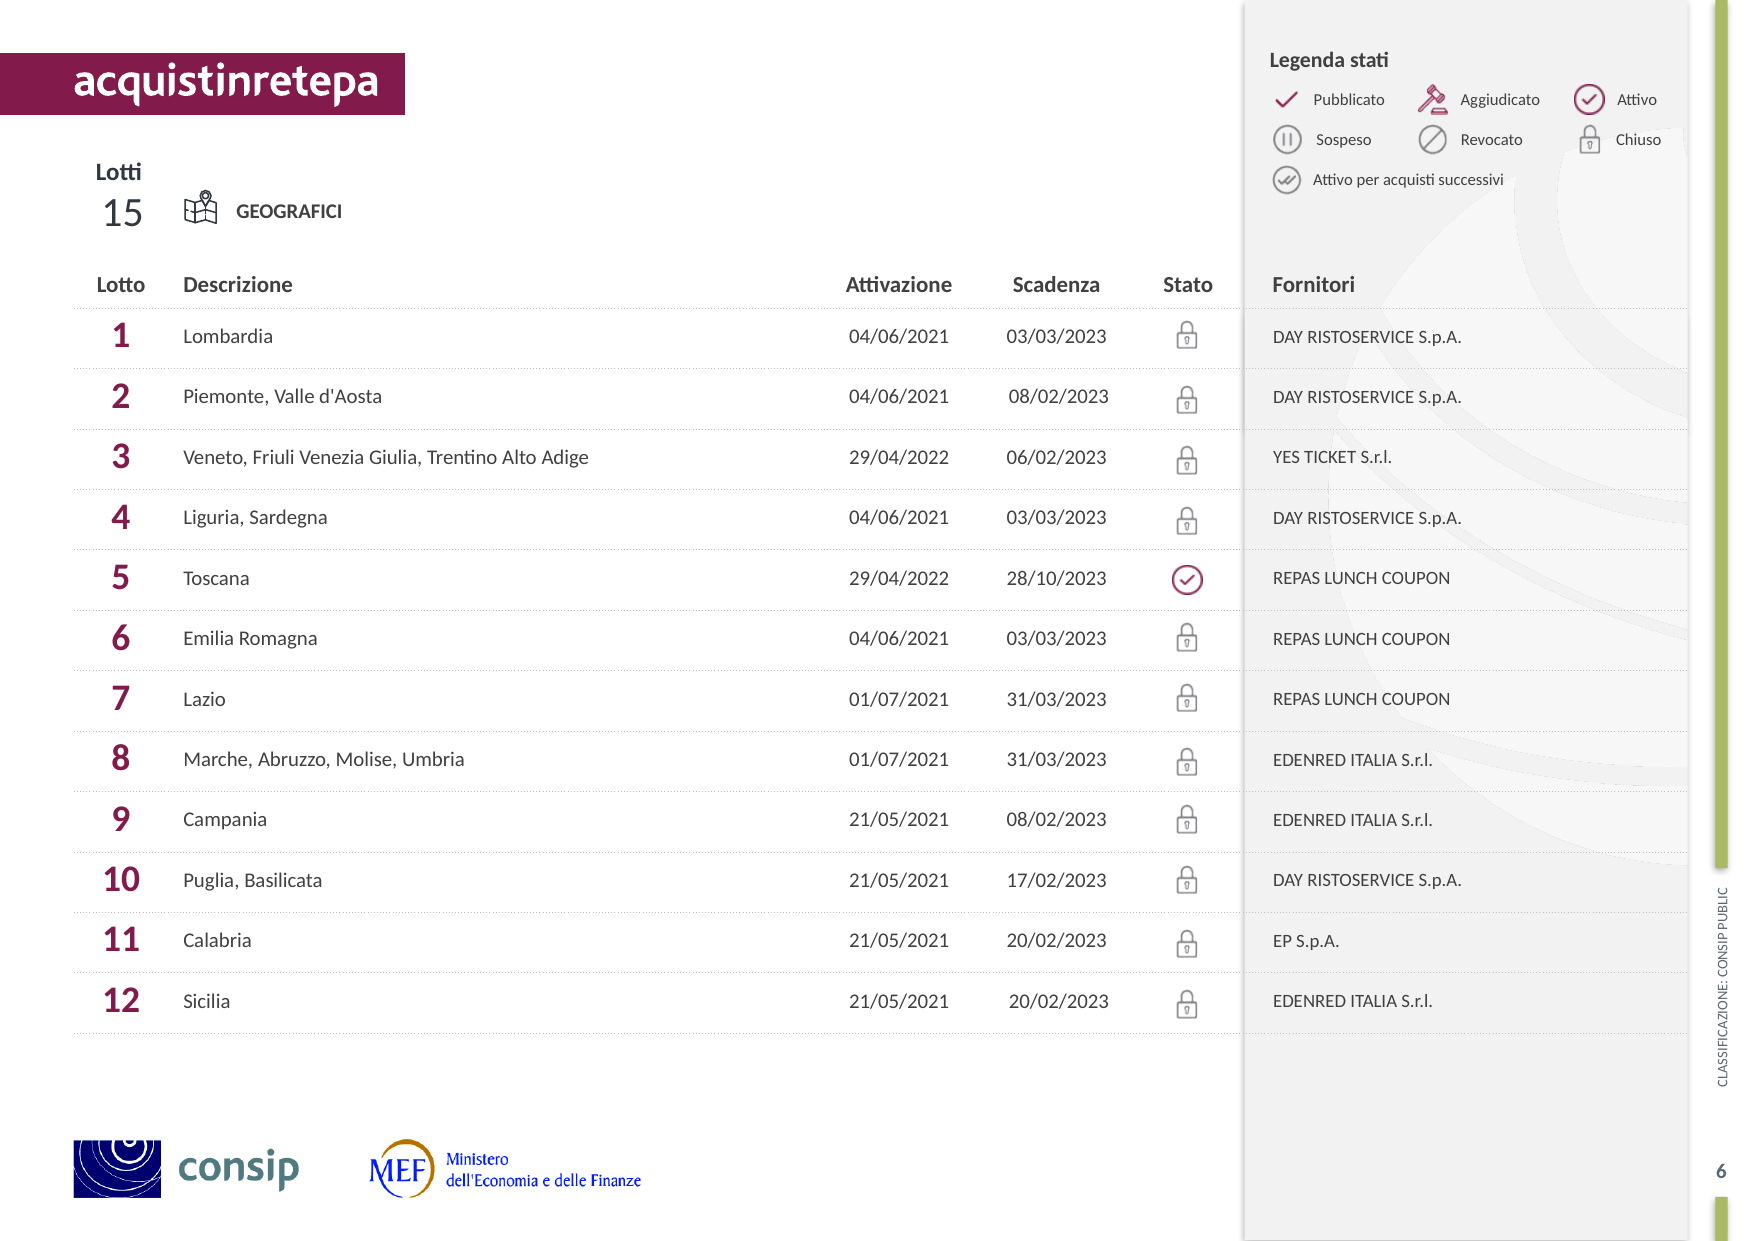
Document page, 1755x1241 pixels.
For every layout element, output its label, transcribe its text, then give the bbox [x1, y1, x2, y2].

table_cell 1 [74, 308, 168, 369]
text_box Sospeso [1302, 121, 1390, 157]
table_cell Liguria, Sardegna [168, 490, 818, 550]
picture [1173, 804, 1203, 835]
table_cell [1133, 610, 1243, 671]
table_cell 06/02/2023 [980, 429, 1133, 490]
text_box Pubblicato [1298, 81, 1411, 117]
table_cell [1133, 429, 1243, 490]
table_cell 9 [74, 792, 168, 852]
table_cell Toscana [168, 550, 818, 610]
picture [1173, 445, 1203, 476]
picture [73, 1140, 299, 1198]
table_cell 01/07/2021 [818, 731, 980, 792]
table_cell 21/05/2021 [818, 792, 980, 852]
picture [369, 1139, 641, 1198]
table_cell 04/06/2021 [818, 490, 980, 550]
table_cell 04/06/2021 [818, 369, 980, 429]
table_cell 17/02/2023 [980, 852, 1133, 912]
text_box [1715, 0, 1728, 1241]
table_cell 4 [74, 490, 168, 550]
table_cell 3 [74, 429, 168, 490]
table_cell 03/03/2023 [980, 490, 1133, 550]
table_cell [1133, 369, 1243, 429]
table_cell 04/06/2021 [818, 610, 980, 671]
table_cell 01/07/2021 [818, 671, 980, 731]
table_cell Piemonte, Valle d'Aosta [168, 369, 818, 429]
table_cell 21/05/2021 [818, 852, 980, 912]
picture [1173, 622, 1203, 653]
table_cell Lombardia [168, 308, 818, 369]
table_cell 7 [74, 671, 168, 731]
text_box Revocato [1449, 121, 1549, 157]
table_cell 04/06/2021 [818, 308, 980, 369]
table_cell REPAS LUNCH COUPON [1243, 610, 1686, 671]
text_box Legenda stati [1255, 38, 1456, 80]
table_cell 29/04/2022 [818, 429, 980, 490]
table_cell Veneto, Friuli Venezia Giulia, Trentino Alto Adige [168, 429, 818, 490]
table_cell 11 [74, 912, 168, 973]
table_cell [1133, 308, 1243, 369]
table_cell [1133, 852, 1243, 912]
picture [1271, 124, 1688, 896]
text_box Lotti 15 [81, 147, 164, 243]
table_cell 12 [74, 973, 168, 1033]
picture [1173, 682, 1203, 713]
picture [1173, 506, 1203, 537]
table_header Lotto [74, 266, 168, 308]
table_cell 20/02/2023 [980, 912, 1133, 973]
table_cell [1133, 671, 1243, 731]
table_cell [1133, 792, 1243, 852]
table_cell [1133, 490, 1243, 550]
table_cell [1133, 550, 1243, 610]
table_cell REPAS LUNCH COUPON [1243, 550, 1686, 610]
text_box Aggiudicato [1445, 81, 1558, 117]
table_header Stato [1133, 266, 1243, 308]
table_cell Sicilia [168, 973, 818, 1033]
table_cell EDENRED ITALIA S.r.l. [1243, 731, 1686, 792]
table_cell EP S.p.A. [1243, 912, 1686, 973]
picture [1173, 320, 1203, 351]
table_cell 31/03/2023 [980, 671, 1133, 731]
text_box Attivo [1602, 81, 1682, 117]
picture [1173, 929, 1203, 960]
table_cell 6 [74, 610, 168, 671]
table_cell Lazio [168, 671, 818, 731]
picture [1417, 84, 1448, 115]
table_cell Marche, Abruzzo, Molise, Umbria [168, 731, 818, 792]
table_cell 31/03/2023 [980, 731, 1133, 792]
text_box Attivo per acquisti successivi [1299, 161, 1526, 197]
picture [1173, 864, 1203, 895]
table_cell [1133, 731, 1243, 792]
table_cell 08/02/2023 [980, 369, 1133, 429]
table_cell YES TICKET S.r.l. [1243, 429, 1686, 490]
table_header Descrizione [168, 266, 818, 308]
table_cell [1133, 973, 1243, 1033]
table_cell 5 [74, 550, 168, 610]
text_box Chiuso [1605, 121, 1684, 157]
picture [1172, 565, 1203, 596]
table_header Attivazione [818, 266, 980, 308]
table_cell 10 [74, 852, 168, 912]
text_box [184, 190, 217, 224]
table_cell DAY RISTOSERVICE S.p.A. [1243, 490, 1686, 550]
table_cell DAY RISTOSERVICE S.p.A. [1243, 369, 1686, 429]
table_cell EDENRED ITALIA S.r.l. [1243, 973, 1686, 1033]
table_cell 08/02/2023 [980, 792, 1133, 852]
table_cell 21/05/2021 [818, 912, 980, 973]
table_cell DAY RISTOSERVICE S.p.A. [1243, 852, 1686, 912]
table_cell 28/10/2023 [980, 550, 1133, 610]
table_header Scadenza [980, 266, 1133, 308]
table_cell Calabria [168, 912, 818, 973]
table_cell REPAS LUNCH COUPON [1243, 671, 1686, 731]
picture [1173, 747, 1203, 778]
picture [1272, 84, 1302, 115]
table_header Fornitori [1243, 266, 1686, 308]
table_cell 8 [74, 731, 168, 792]
text_box GEOGRAFICI [221, 190, 541, 231]
picture [1173, 989, 1203, 1020]
table_cell Puglia, Basilicata [168, 852, 818, 912]
table_cell 03/03/2023 [980, 308, 1133, 369]
picture [1173, 385, 1203, 416]
table_cell Campania [168, 792, 818, 852]
picture [1574, 84, 1605, 115]
table_cell DAY RISTOSERVICE S.p.A. [1243, 308, 1686, 369]
table_cell 29/04/2022 [818, 550, 980, 610]
table_cell 2 [74, 369, 168, 429]
table_cell Emilia Romagna [168, 610, 818, 671]
table_cell 03/03/2023 [980, 610, 1133, 671]
table_cell [1133, 912, 1243, 973]
table_cell 20/02/2023 [980, 973, 1133, 1033]
table_cell 21/05/2021 [818, 973, 980, 1033]
table_cell EDENRED ITALIA S.r.l. [1243, 792, 1686, 852]
